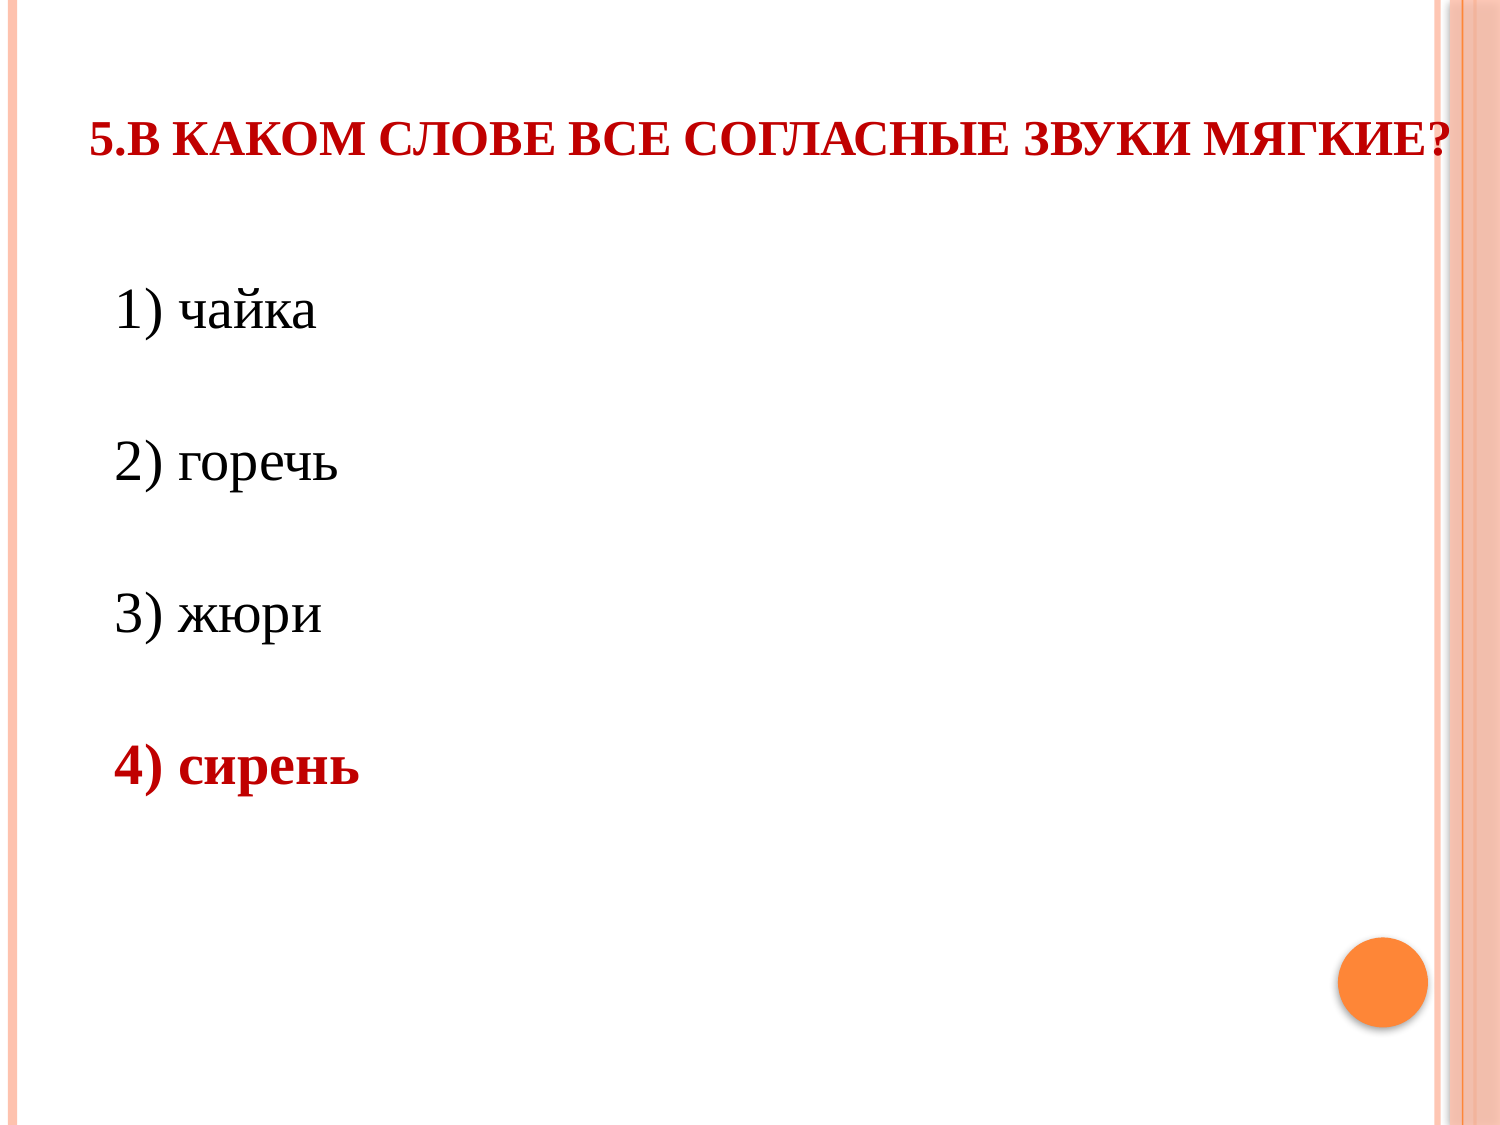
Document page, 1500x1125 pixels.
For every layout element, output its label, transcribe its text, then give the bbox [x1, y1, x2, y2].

list 1) чайка 2) горечь 3) жюри 4) сирень [100, 262, 1300, 1062]
title 5.В каком слове все согласные звуки мягкие? [75, 45, 1483, 233]
